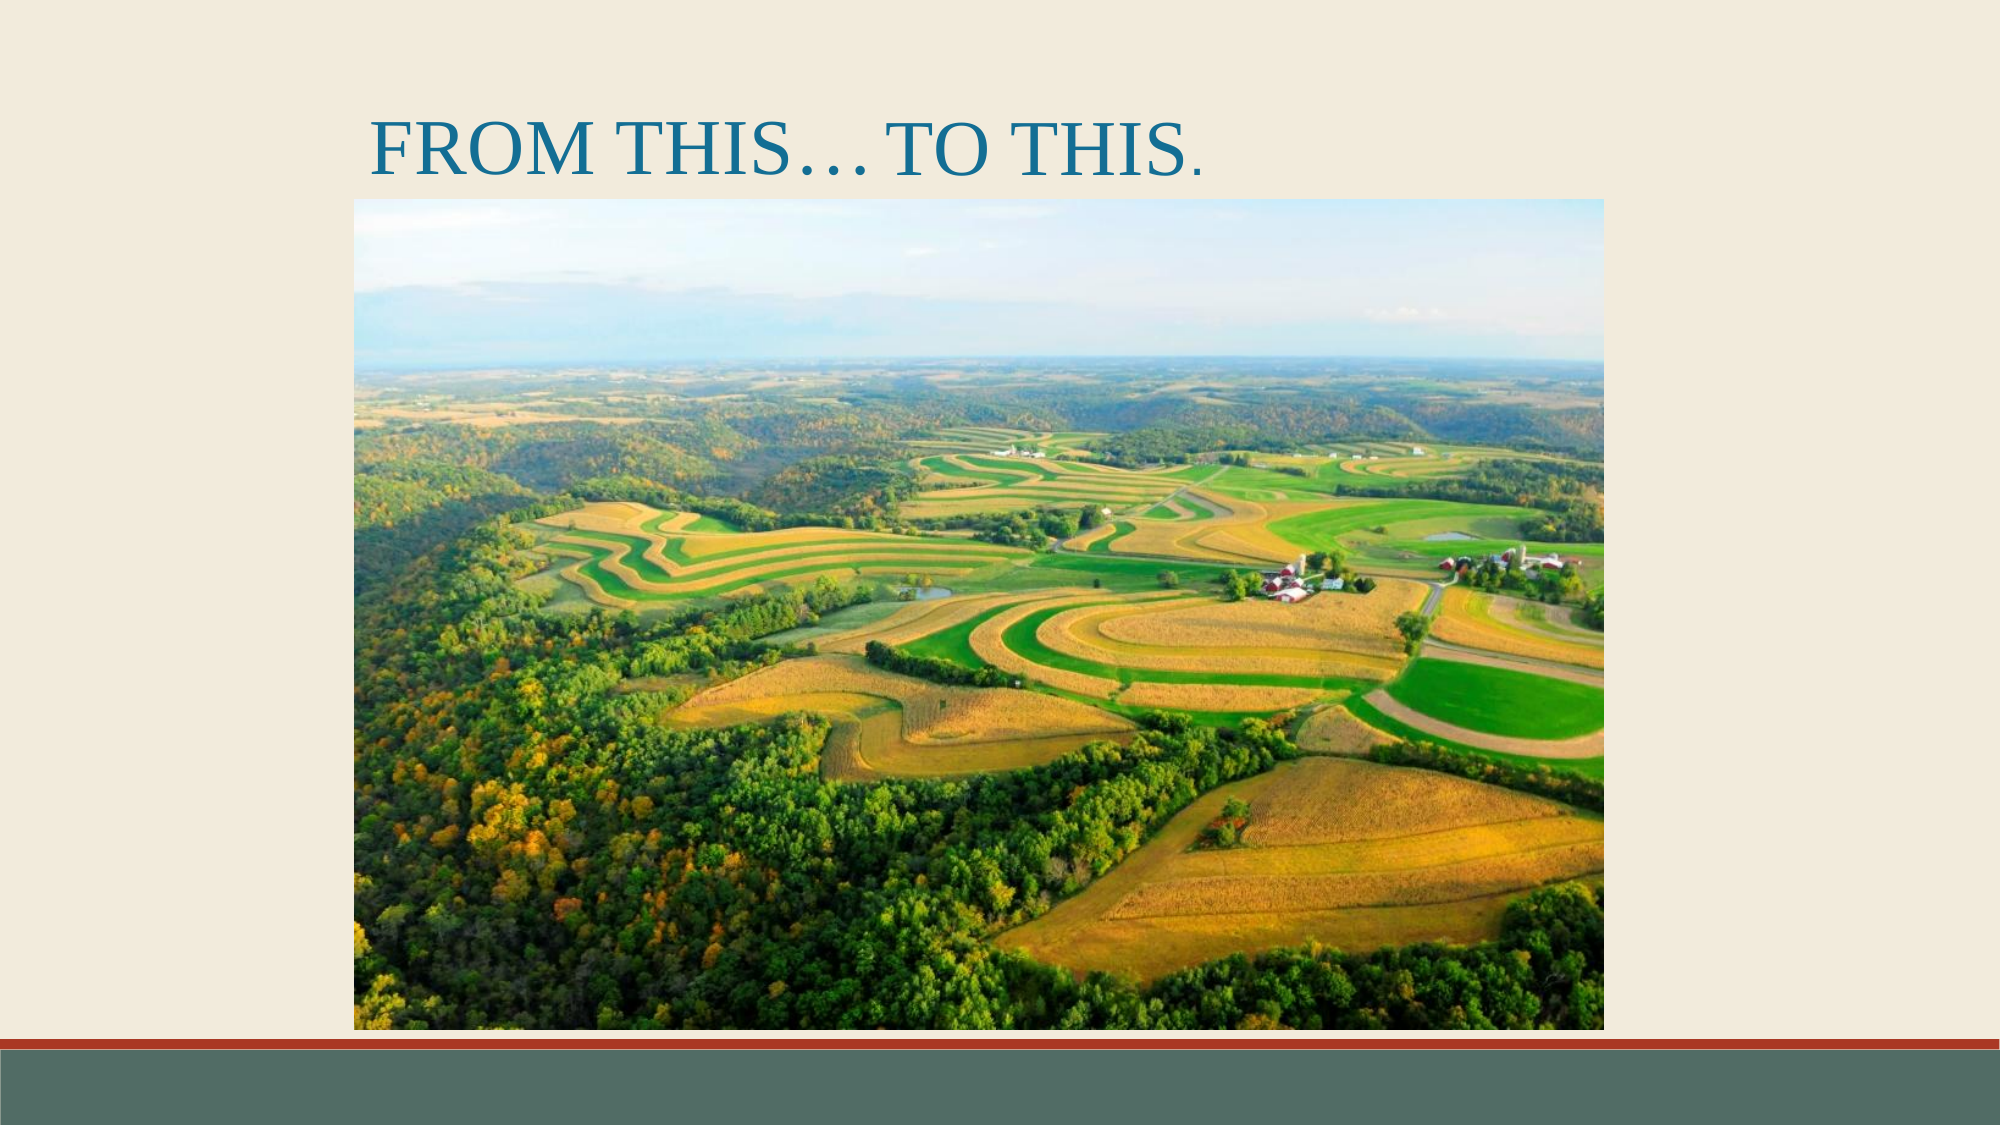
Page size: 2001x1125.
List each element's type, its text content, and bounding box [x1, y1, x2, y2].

text_box to this. [697, 88, 1393, 199]
text_box From this… [354, 87, 1073, 198]
picture [354, 199, 1604, 1030]
